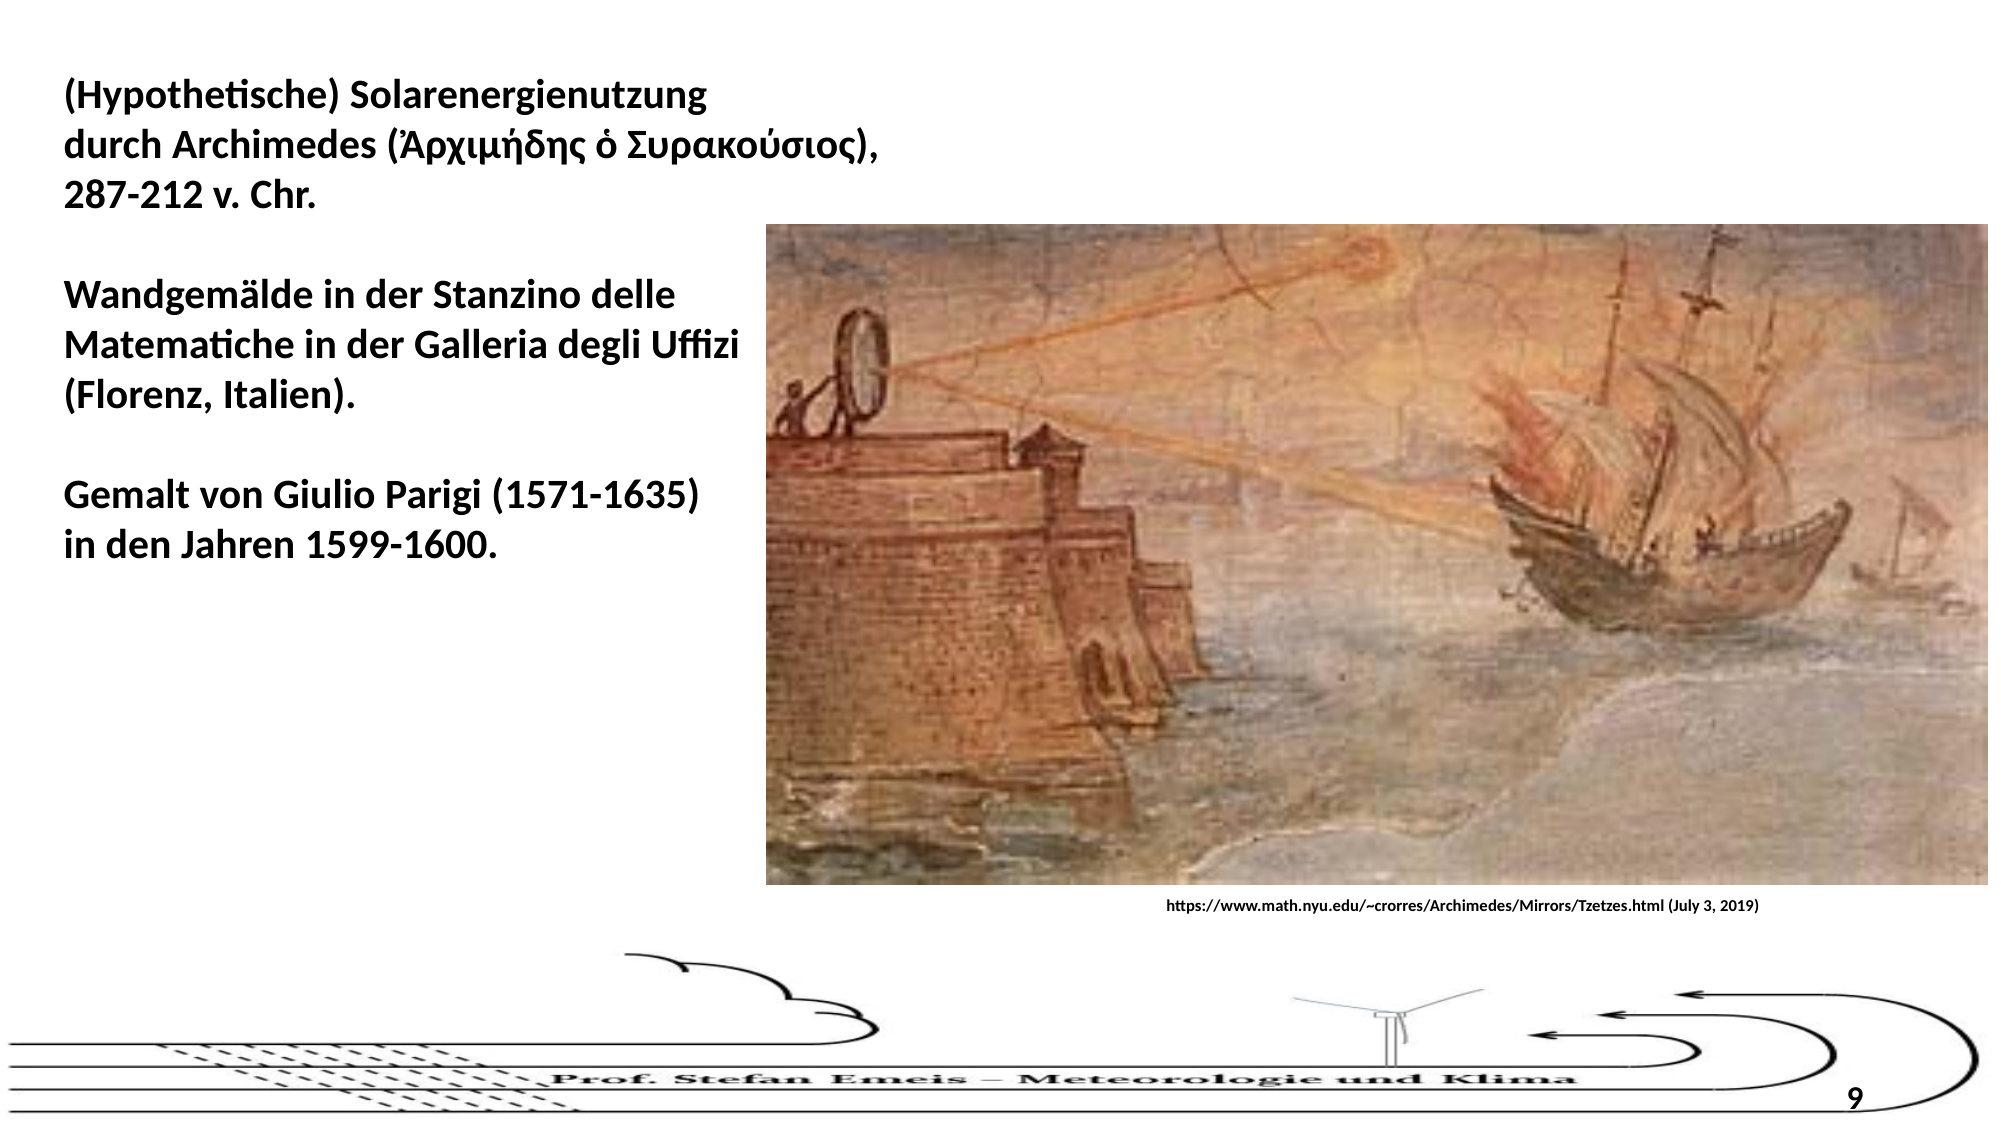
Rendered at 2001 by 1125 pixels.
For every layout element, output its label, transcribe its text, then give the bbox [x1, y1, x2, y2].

slide_number 9 [1826, 1118, 1879, 1125]
text_box https://www.math.nyu.edu/~crorres/Archimedes/Mirrors/Tzetzes.html (July 3, 2019) [1151, 887, 1902, 923]
picture [0, 945, 2000, 1118]
text_box (Hypothetische) Solarenergienutzung durch Archimedes (Ἀρχιμήδης ὁ Συρακούσιος), 287-212 v. Chr. Wandgemälde in der Stanzino delle Matematiche in der Galleria degli Uffizi (Florenz, Italien). Gemalt von Giulio Parigi (1571-1635) in den Jahren 1599-1600. [48, 59, 1443, 575]
picture [766, 224, 1988, 885]
